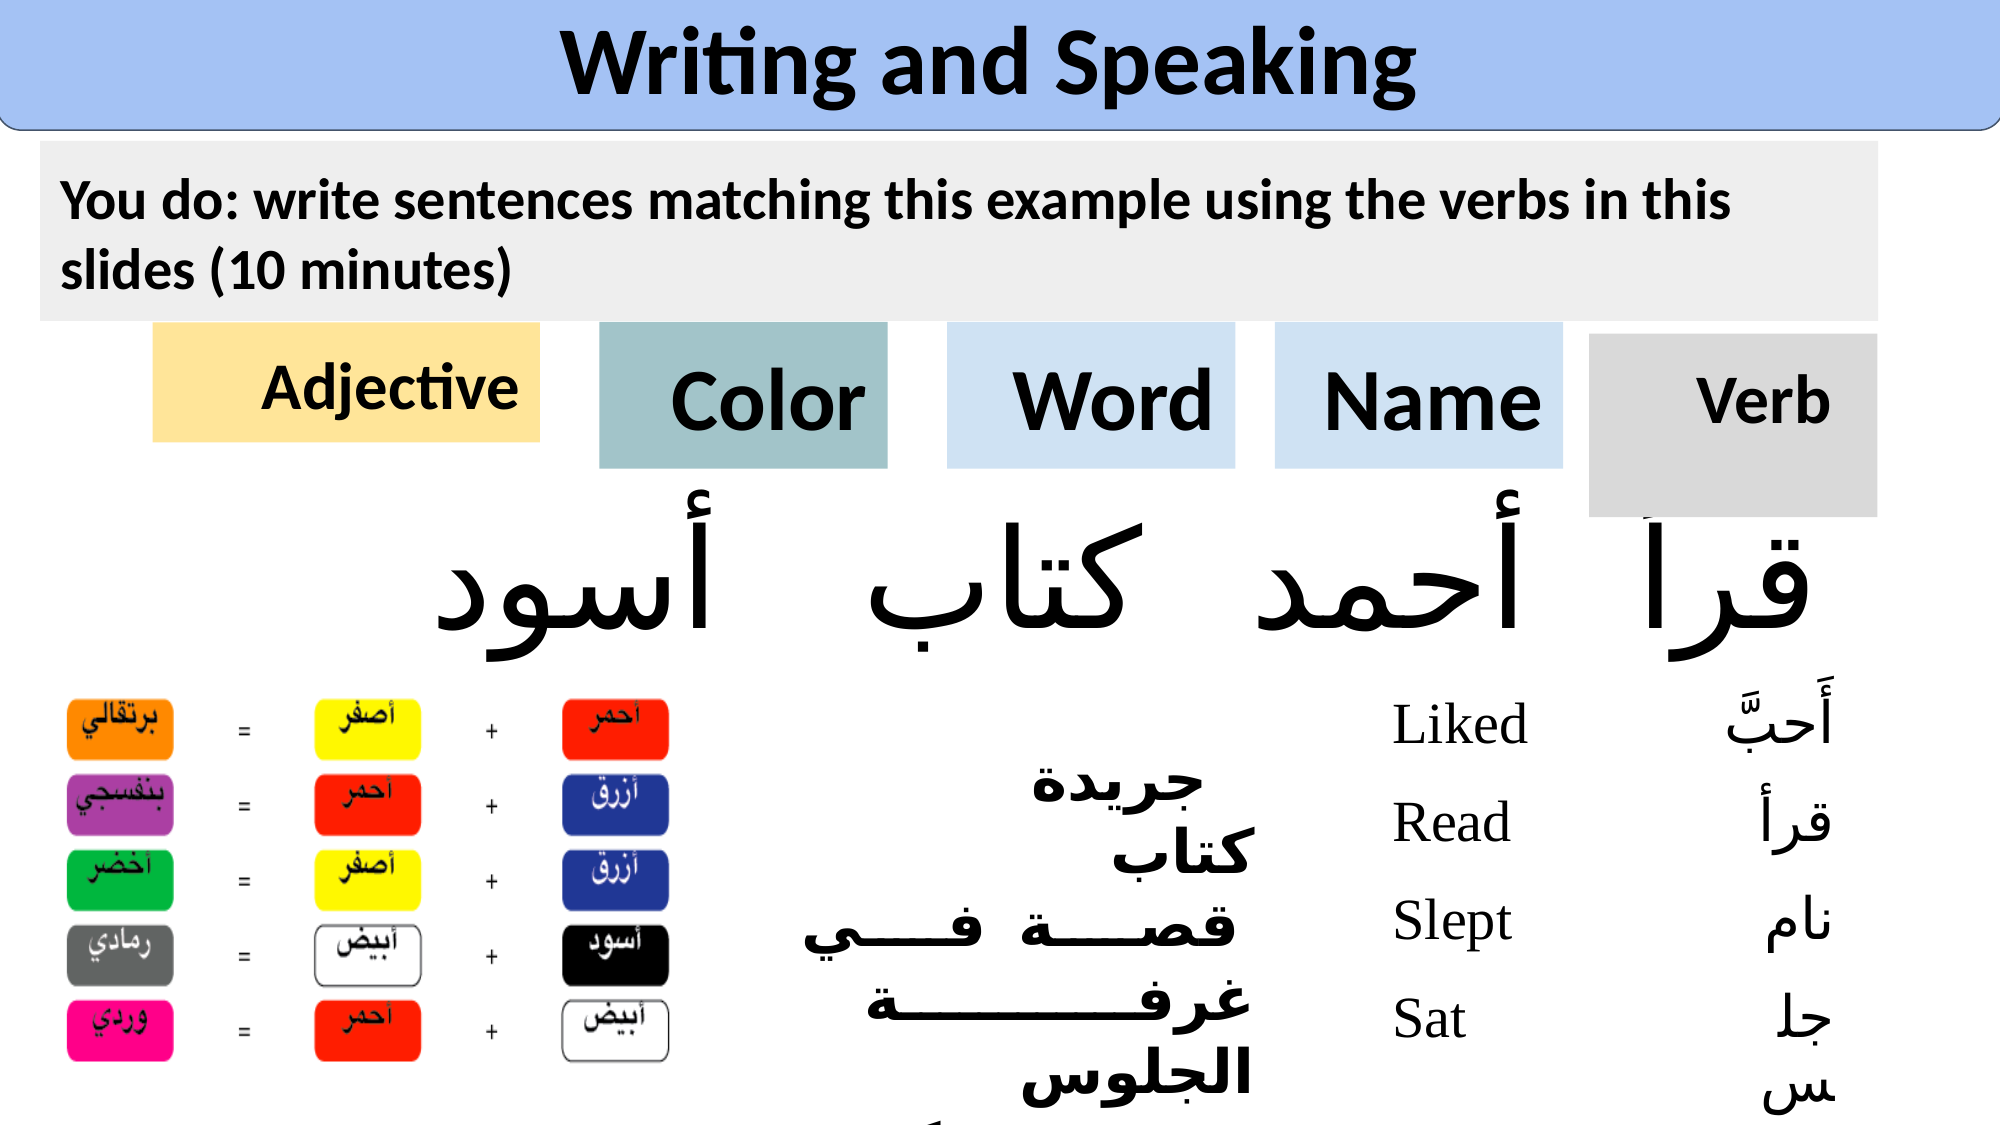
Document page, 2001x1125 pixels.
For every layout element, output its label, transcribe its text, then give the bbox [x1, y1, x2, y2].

text_box Name [1274, 321, 1564, 469]
text_box Word [947, 321, 1236, 469]
table_cell نام [1699, 873, 1848, 971]
text_box Verb [1589, 333, 1878, 518]
text_box قرأ أحمد كتاب أسود صغير [162, 469, 1839, 844]
table_header Liked [1379, 678, 1699, 776]
table_cell Read [1379, 776, 1699, 873]
text_box Color [599, 321, 888, 469]
text_box Adjective [152, 322, 540, 443]
table_cell Slept [1379, 873, 1699, 971]
picture [40, 678, 689, 1097]
table_header أَحبَّ [1699, 678, 1848, 776]
text_box You do: write sentences matching this example using the verbs in this slides (10 minutes) [40, 140, 1879, 321]
table_cell قرأ [1699, 776, 1848, 873]
text_box جريدة كتاب قصة في غرفة الجلوس صغير كبير [781, 719, 1275, 1125]
text_box Writing and Speaking [0, 0, 2000, 131]
table_cell جلس [1699, 971, 1848, 1125]
table_cell Sat [1379, 971, 1699, 1125]
